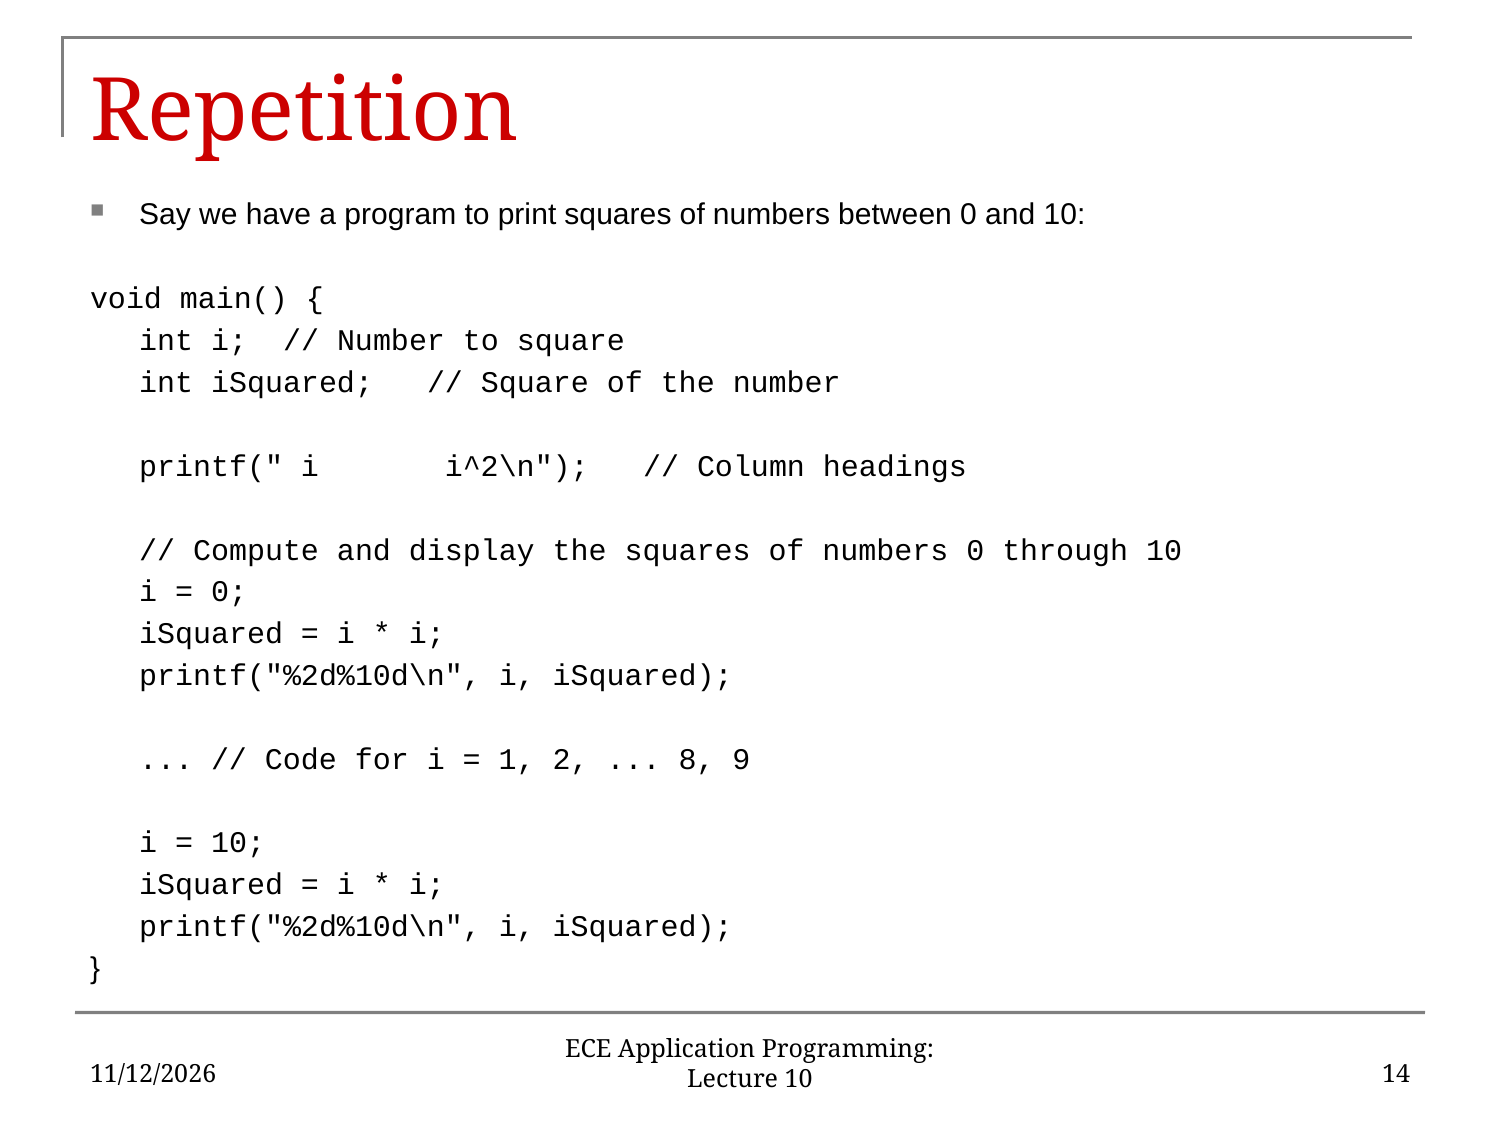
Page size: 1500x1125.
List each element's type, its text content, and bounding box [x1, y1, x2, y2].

slide_number 14 [1074, 1023, 1426, 1100]
title Repetition [75, 45, 1425, 163]
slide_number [74, 1023, 426, 1100]
footer ECE Application Programming: Lecture 10 [512, 1024, 988, 1101]
list Say we have a program to print squares of numbers between 0 and 10: void main() { int i; // Number to square int iSquared; // Square of the number printf(" i i^2\n"); // Column headings // Compute and display the squares of numbers 0 through 10 i = 0; iSquared = i * i; printf("%2d%10d\n", i, iSquared); ... // Code for i = 1, 2, ... 8, 9 i = 10; iSquared = i * i; printf("%2d%10d\n", i, iSquared); } [75, 187, 1425, 1006]
